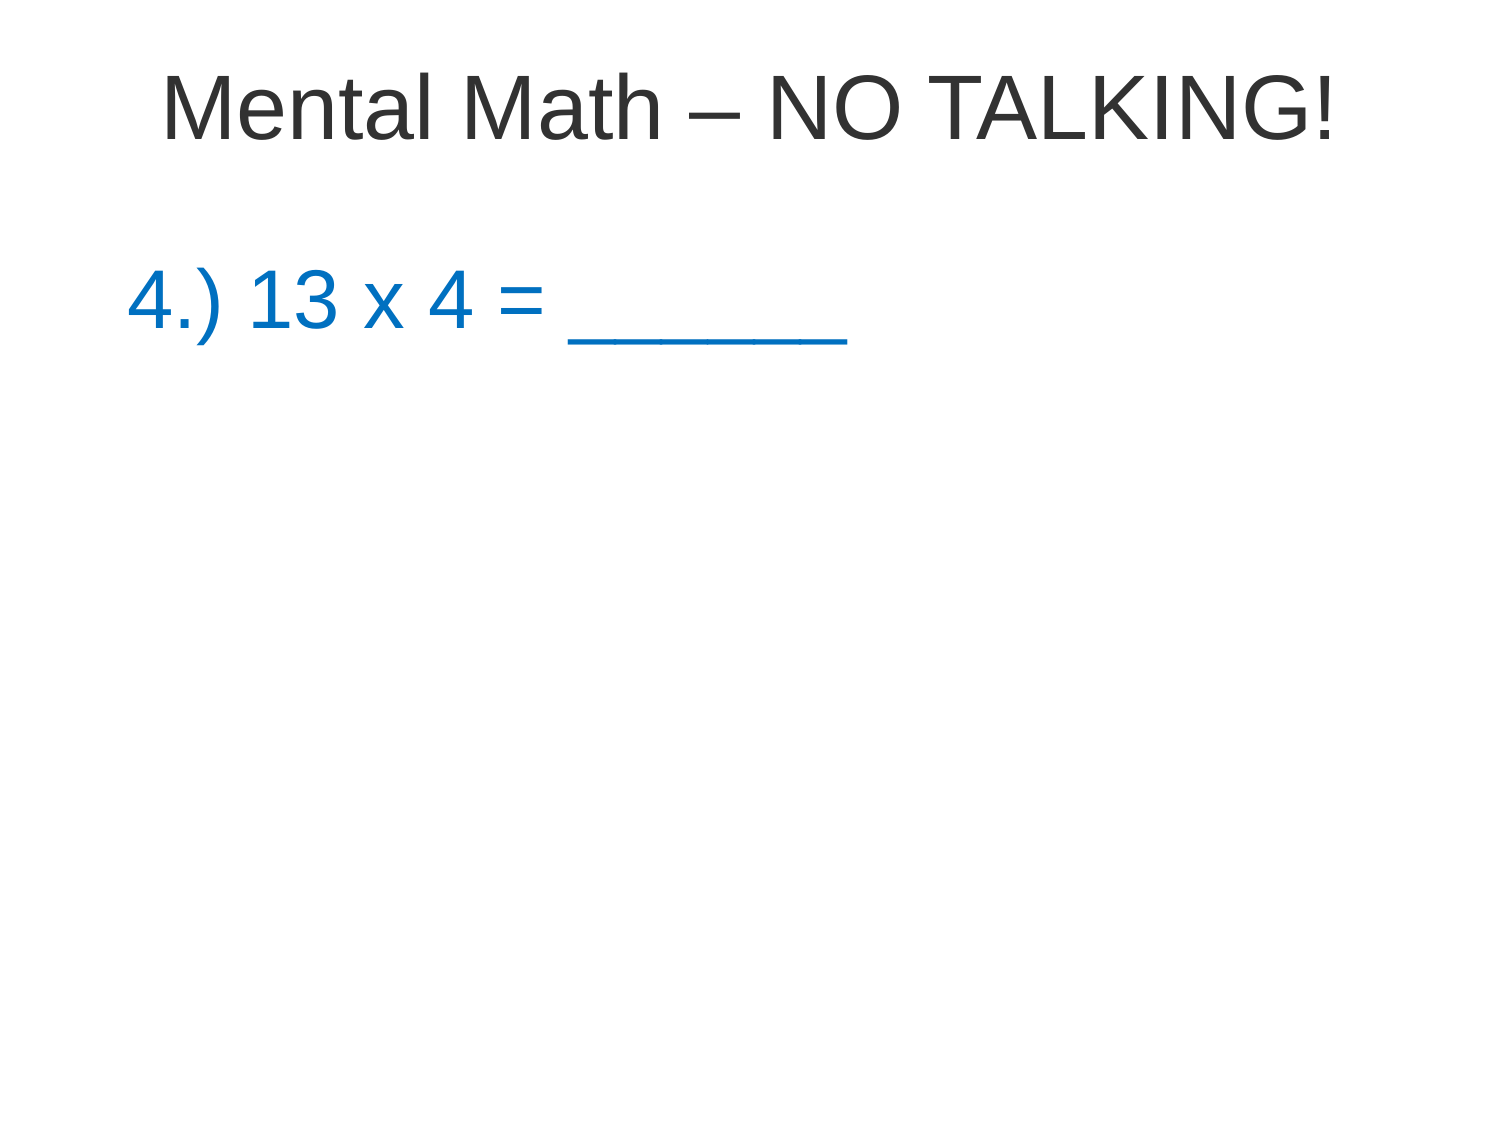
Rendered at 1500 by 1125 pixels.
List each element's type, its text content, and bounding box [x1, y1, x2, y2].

title Mental Math – NO TALKING! [75, 37, 1425, 168]
text_box 4.) 13 x 4 = ______ [112, 237, 1463, 363]
